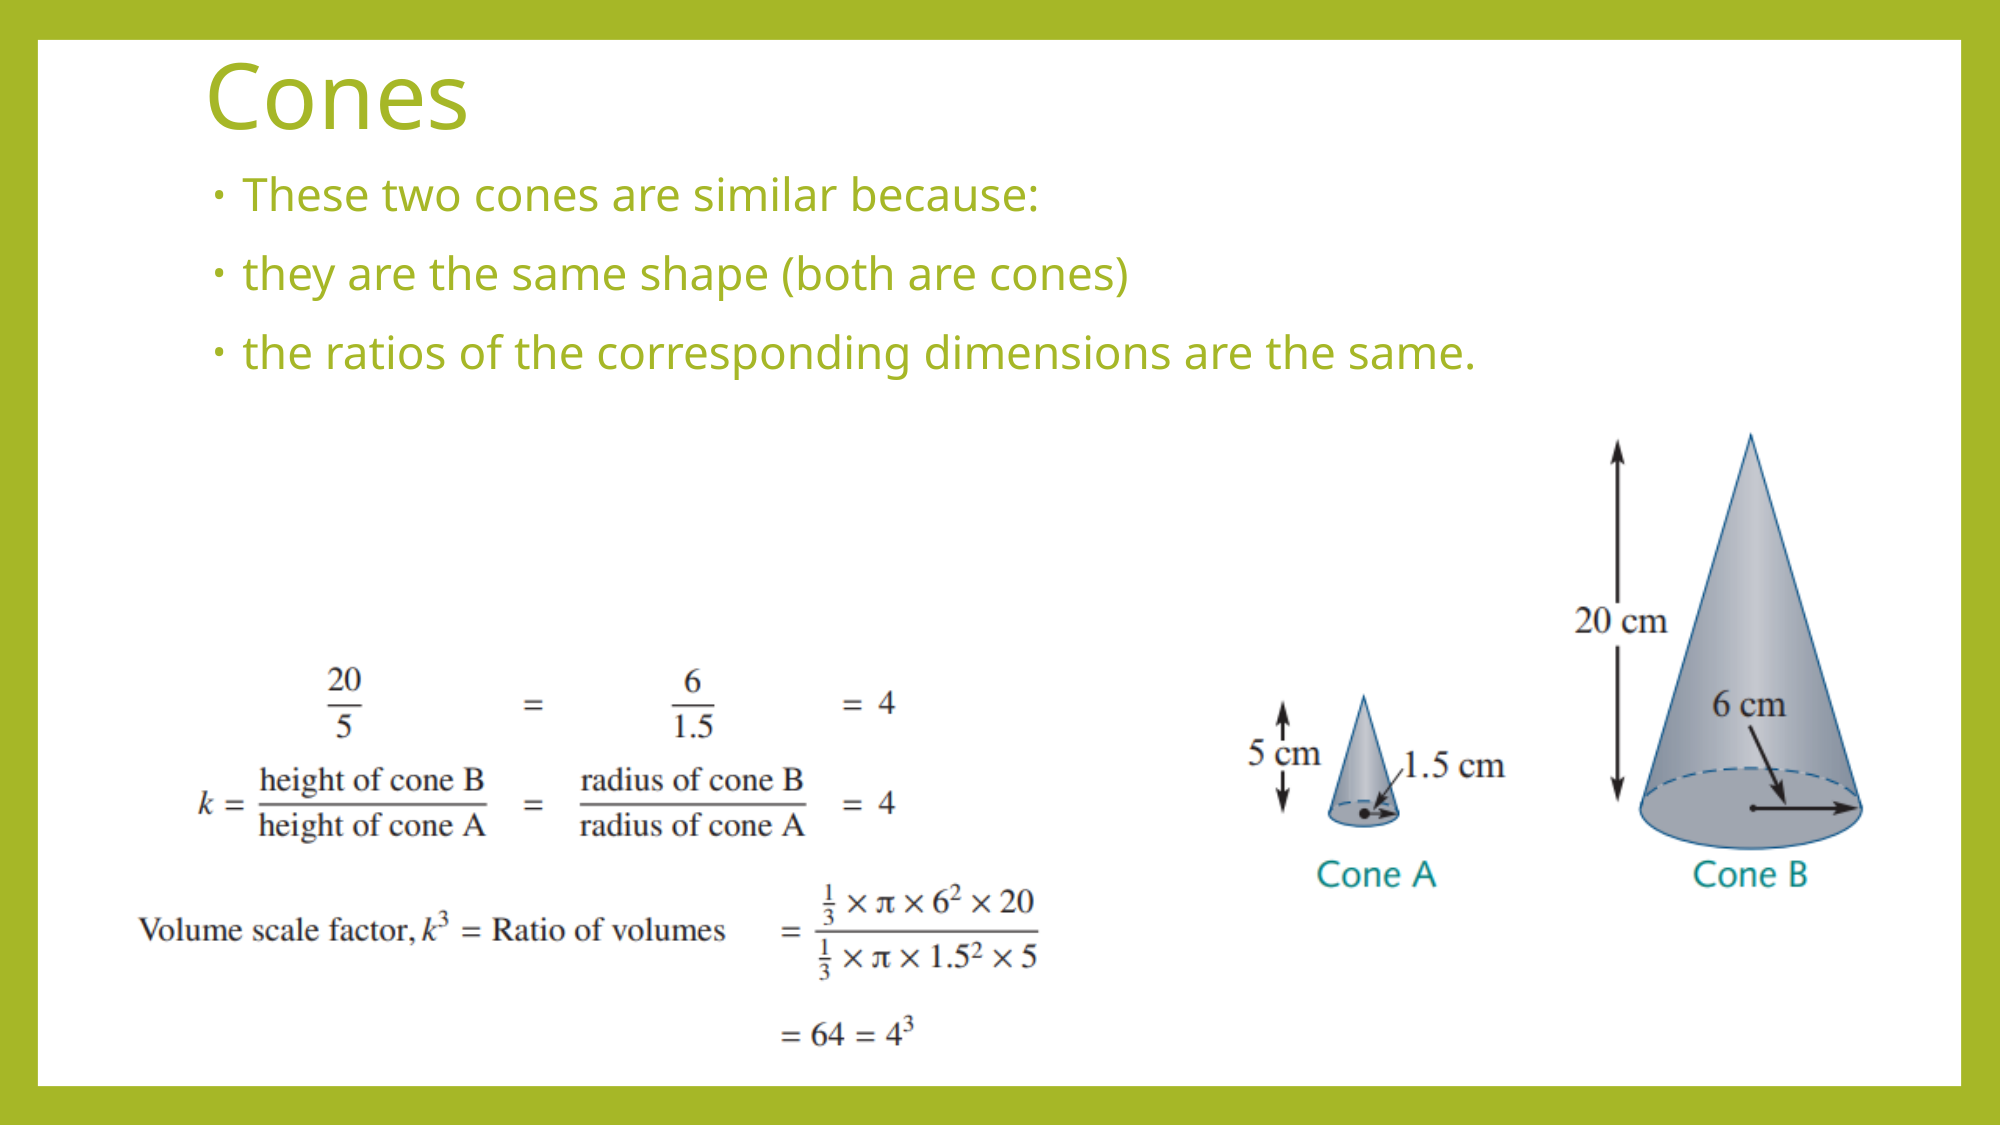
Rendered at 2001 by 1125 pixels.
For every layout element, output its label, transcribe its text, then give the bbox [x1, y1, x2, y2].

picture [1189, 392, 1872, 908]
title Cones [189, 40, 1810, 159]
picture [128, 649, 1051, 1067]
list These two cones are similar because: they are the same shape (both are cones) the ratios of the corresponding dimensions are the same. [189, 164, 1810, 828]
